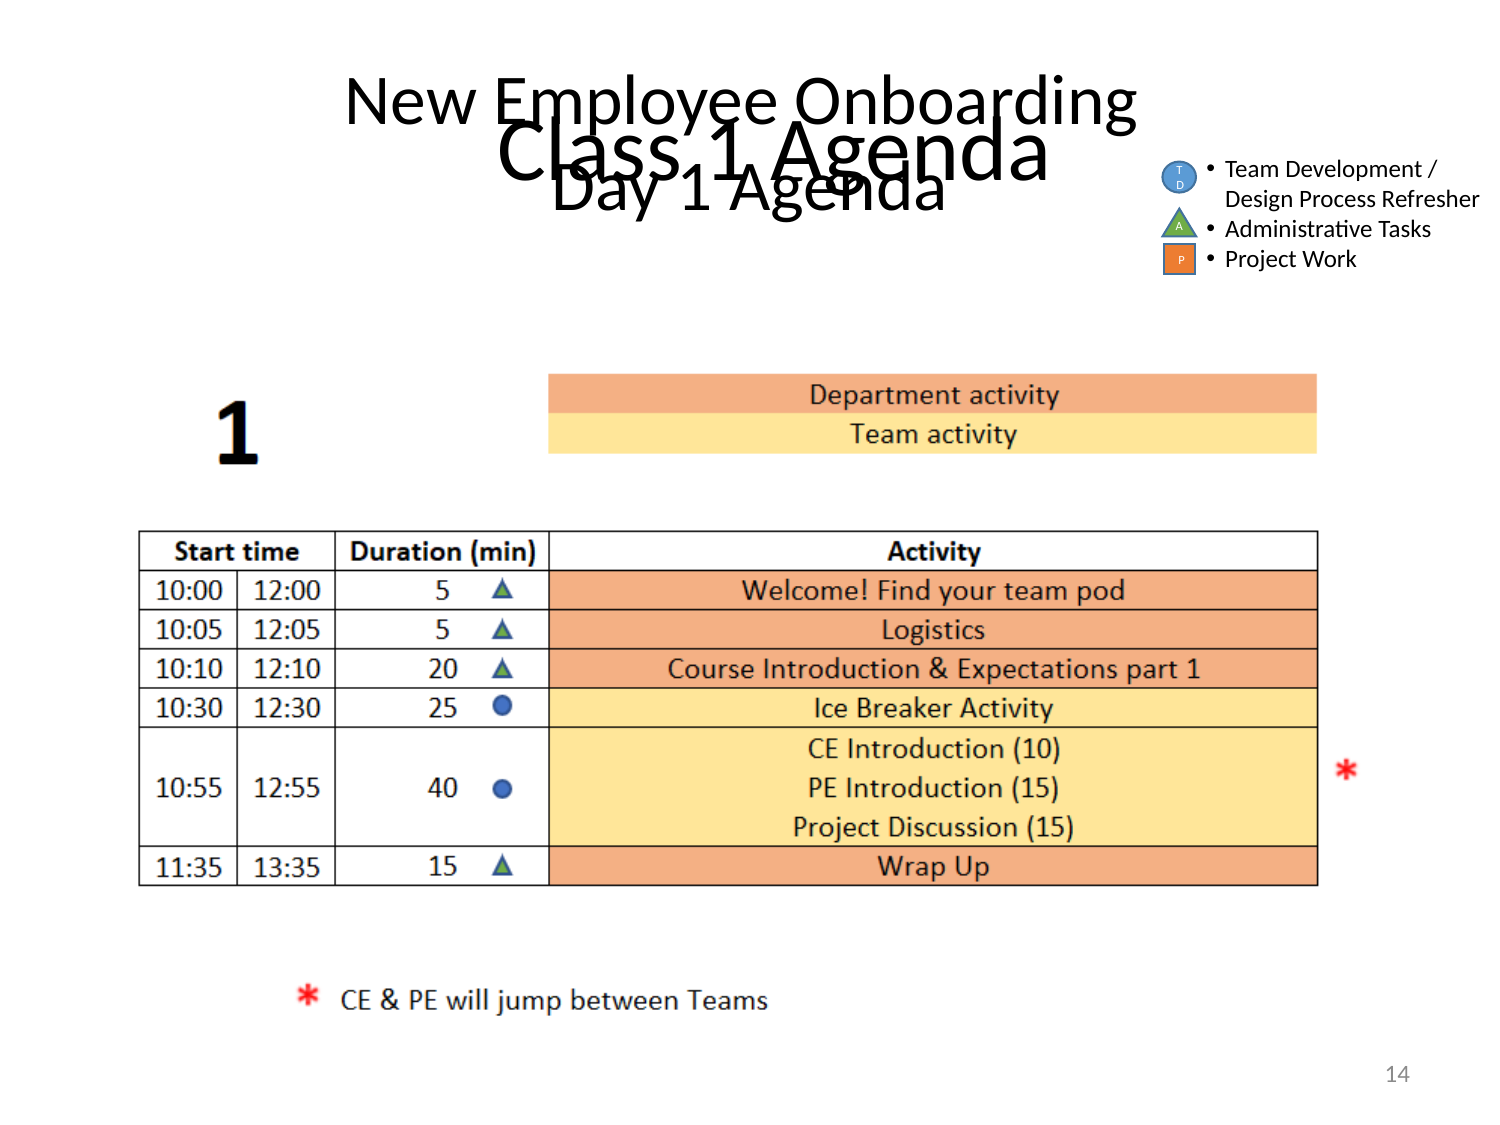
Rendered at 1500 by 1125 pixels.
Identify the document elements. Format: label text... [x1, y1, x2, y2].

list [101, 349, 1400, 1038]
slide_number 14 [1074, 1042, 1425, 1103]
title New Employee Onboarding Day 1 Agenda [75, 45, 1425, 233]
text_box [1162, 145, 1500, 282]
text_box Class 1 Agenda [99, 50, 1450, 238]
